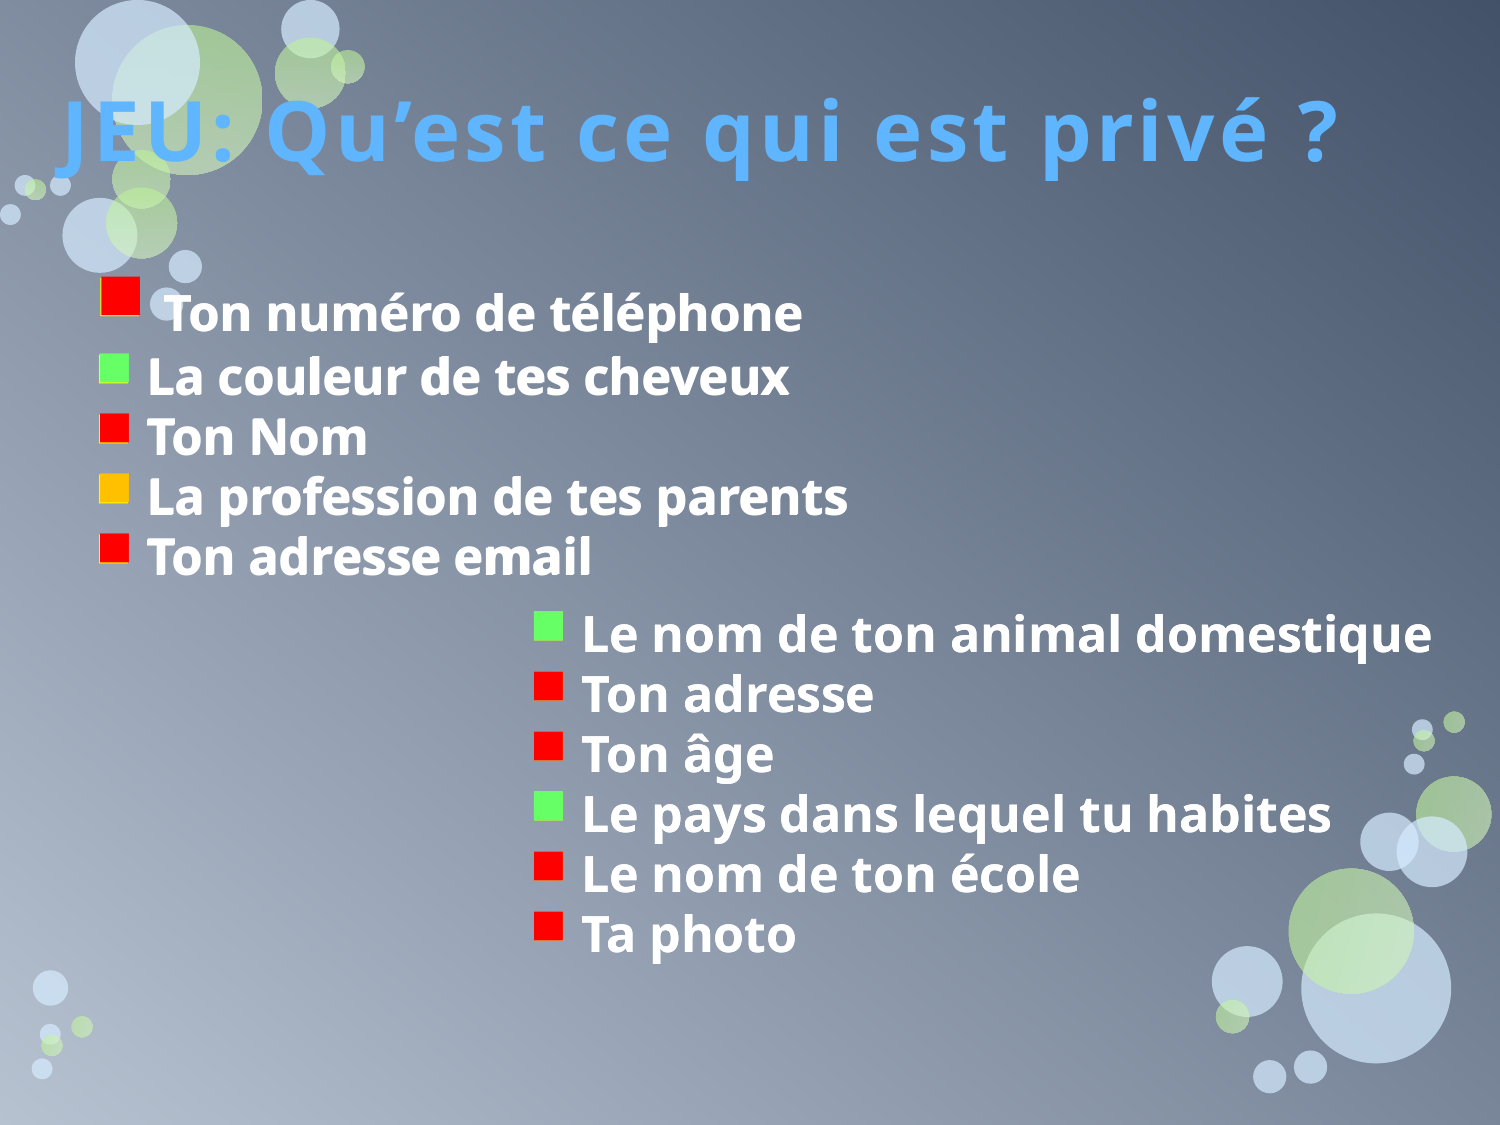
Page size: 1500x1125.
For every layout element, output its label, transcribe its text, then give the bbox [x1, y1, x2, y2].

text_box Ton numéro de téléphone La couleur de tes cheveux Ton Nom La profession de tes parents Ton adresse email [81, 257, 864, 592]
title JEU: Qu’est ce qui est privé ? [46, 35, 1500, 222]
text_box Le nom de ton animal domestique Ton adresse Ton âge Le pays dans lequel tu habites Le nom de ton école Ta photo [515, 595, 1448, 971]
